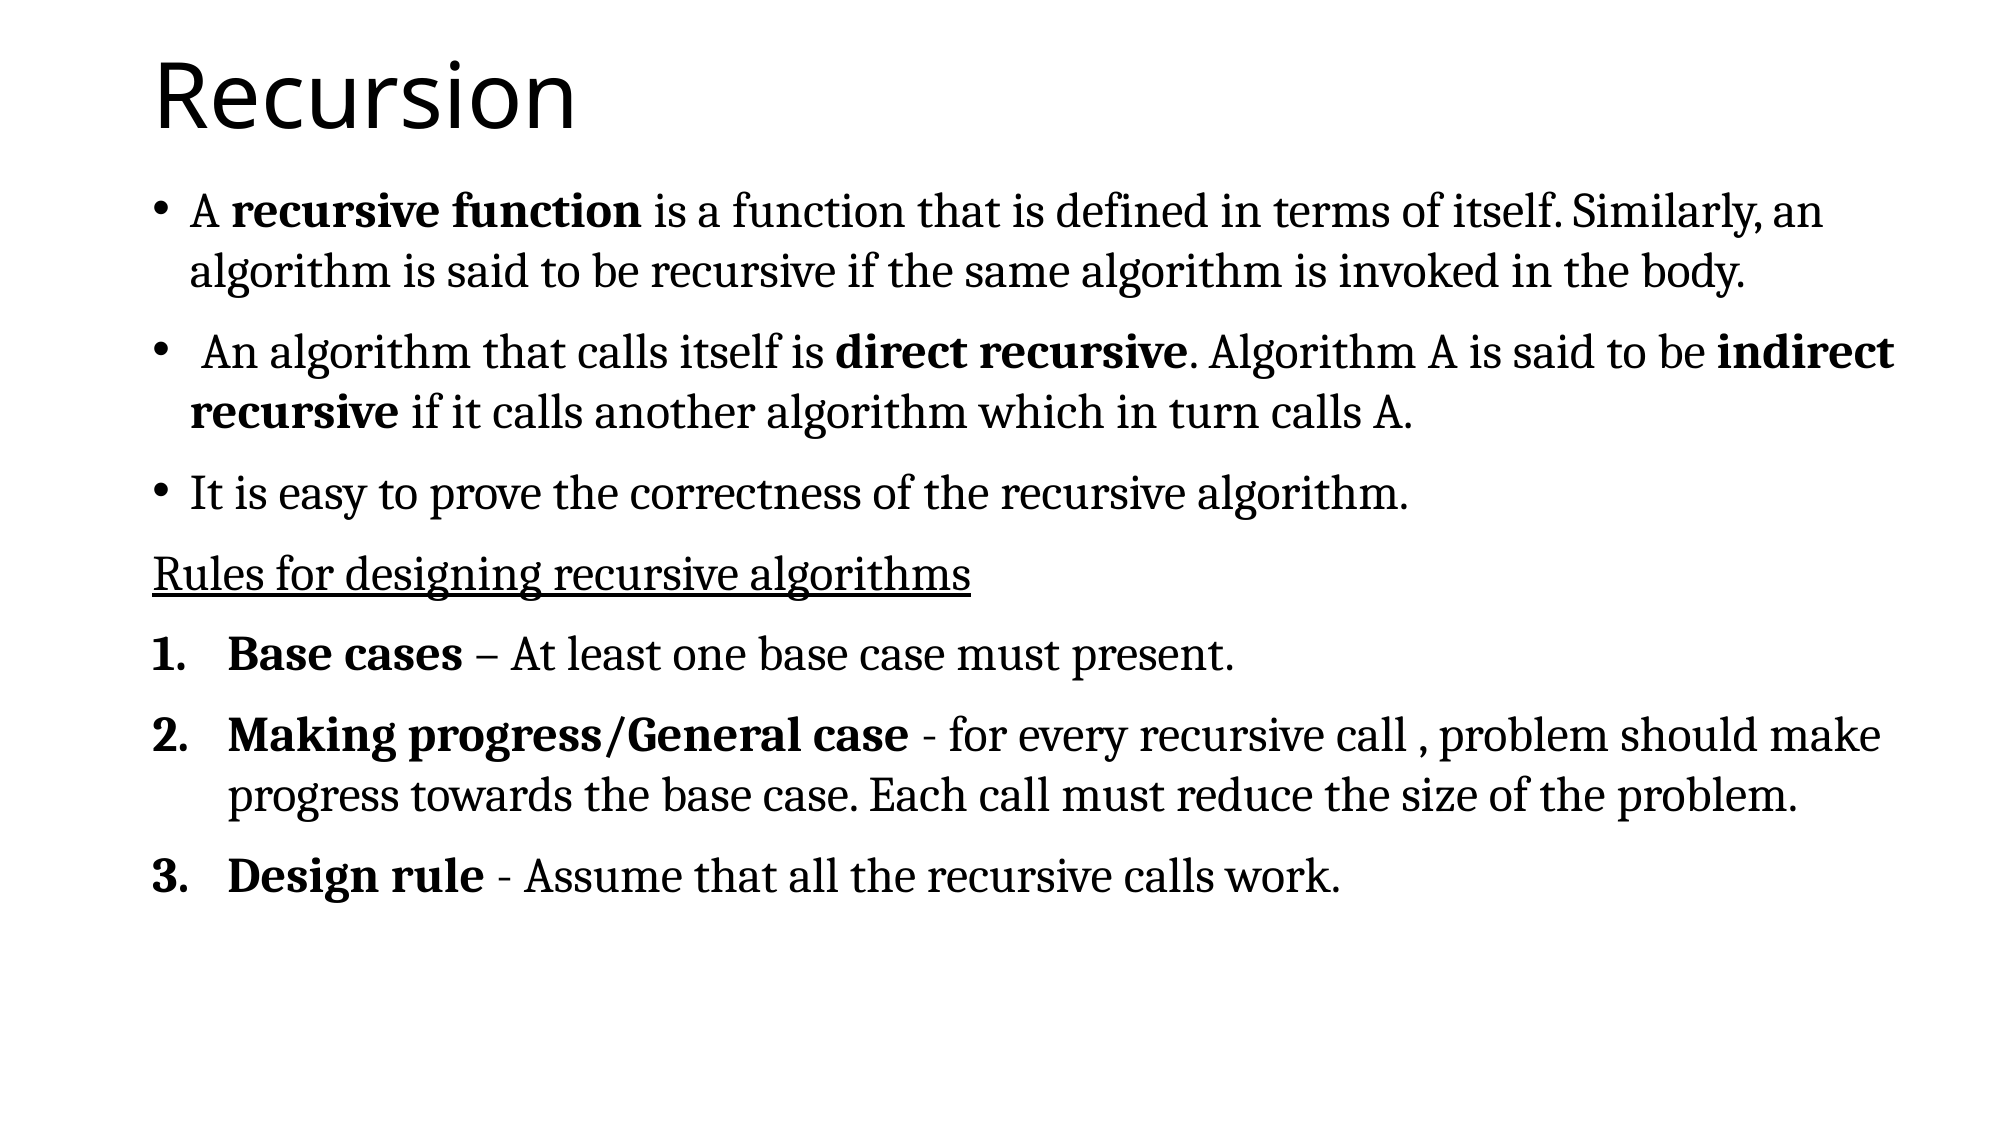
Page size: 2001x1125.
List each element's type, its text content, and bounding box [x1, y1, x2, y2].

title Recursion [137, 27, 1863, 170]
list A recursive function is a function that is defined in terms of itself. Similarly, an algorithm is said to be recursive if the same algorithm is invoked in the body. An algorithm that calls itself is direct recursive. Algorithm A is said to be indirect recursive if it calls another algorithm which in turn calls A. It is easy to prove the correctness of the recursive algorithm. Rules for designing recursive algorithms Base cases – At least one base case must present. Making progress/General case - for every recursive call , problem should make progress towards the base case. Each call must reduce the size of the problem. Design rule - Assume that all the recursive calls work. [137, 170, 1920, 974]
